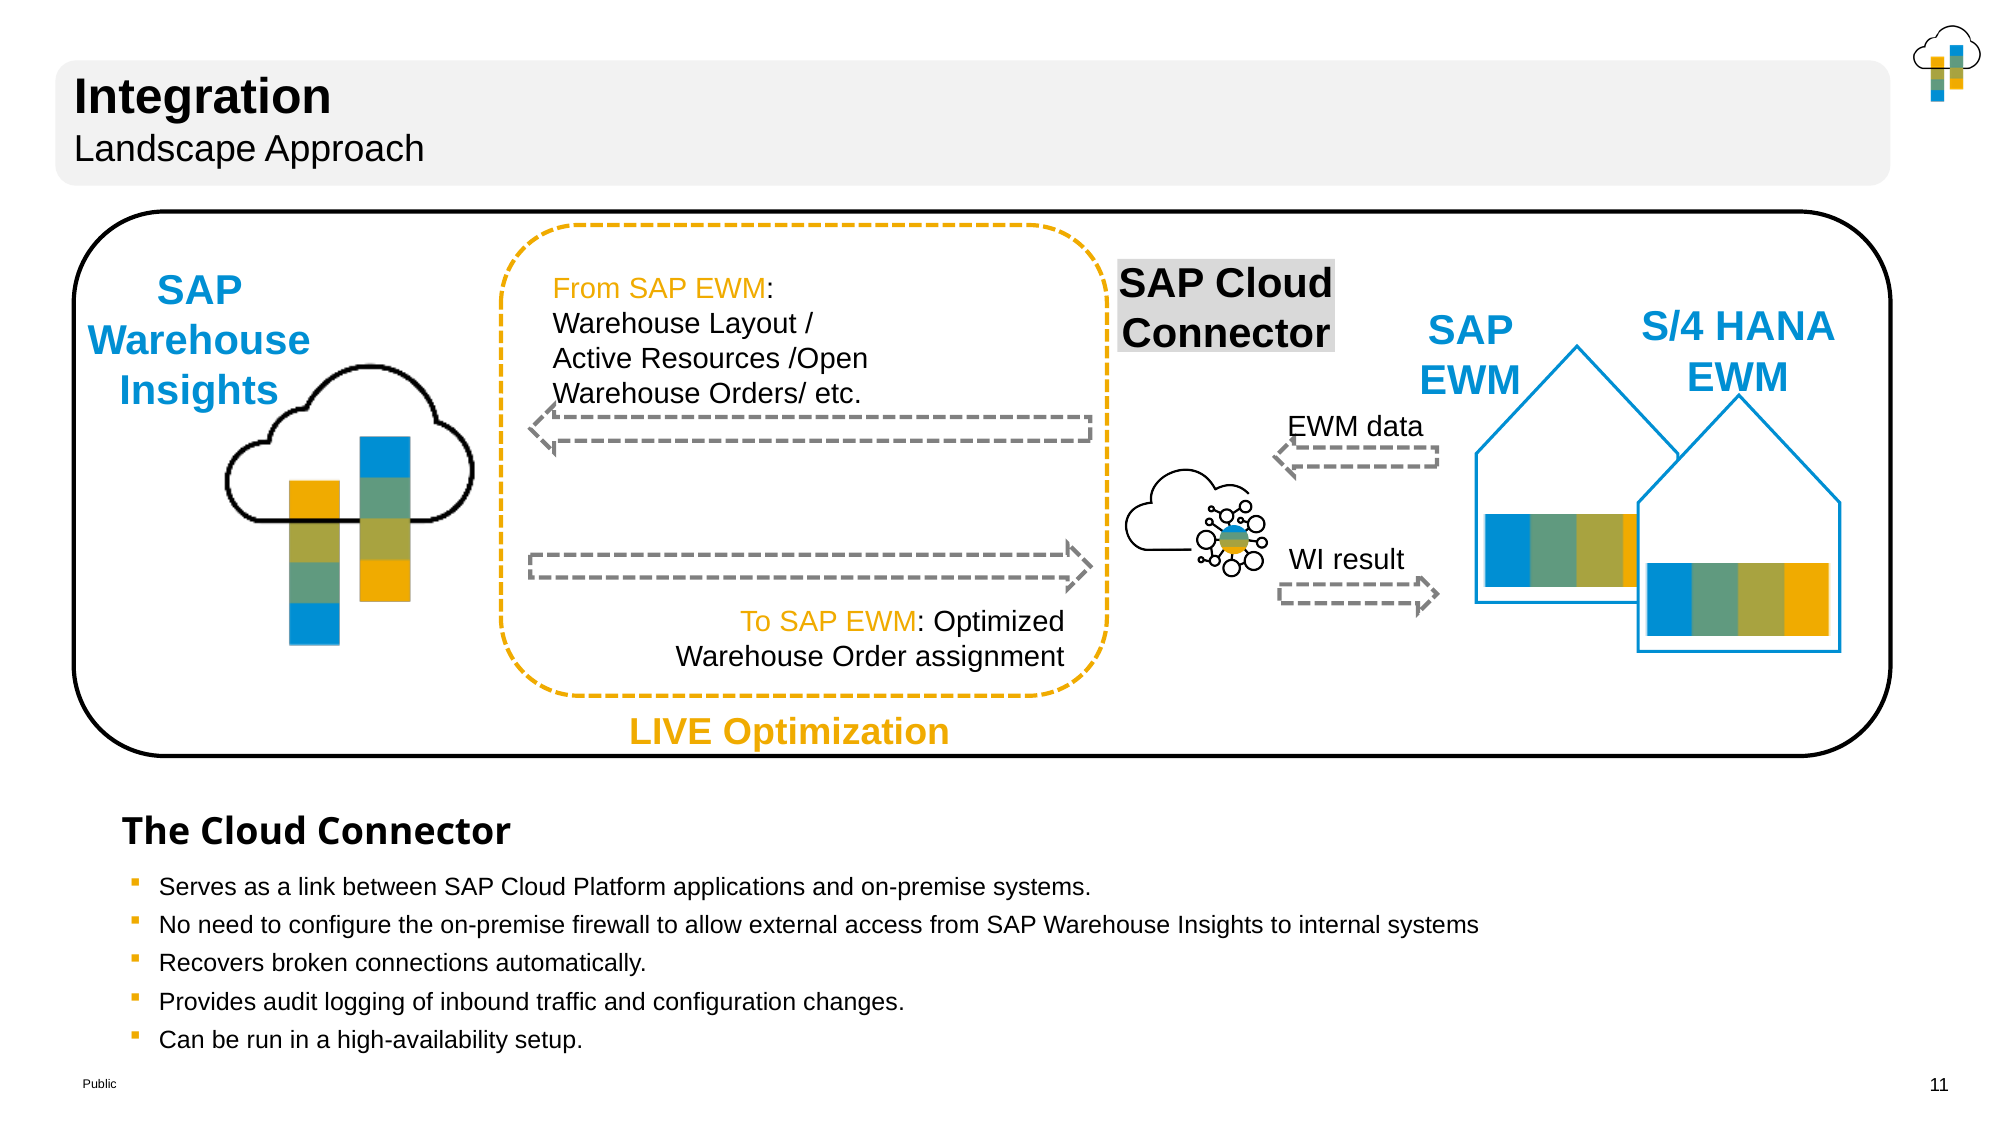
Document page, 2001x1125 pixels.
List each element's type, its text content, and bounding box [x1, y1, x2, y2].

text_box [73, 211, 1891, 757]
text_box [55, 60, 1890, 186]
text_box Serves as a link between SAP Cloud Platform applications and on-premise systems. No need to configure the on-premise firewall to allow external access from SAP Warehouse Insights to internal systems Recovers broken connections automatically. Provides audit logging of inbound traffic and configuration changes. Can be run in a high-availability setup. [114, 863, 1987, 1105]
text_box The Cloud Connector [106, 799, 1107, 860]
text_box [1475, 345, 1679, 603]
title Integration Landscape Approach [73, 63, 1909, 170]
picture [1117, 440, 1276, 599]
picture [200, 386, 207, 399]
picture [200, 348, 500, 649]
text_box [1637, 394, 1841, 652]
picture [1906, 21, 1987, 102]
